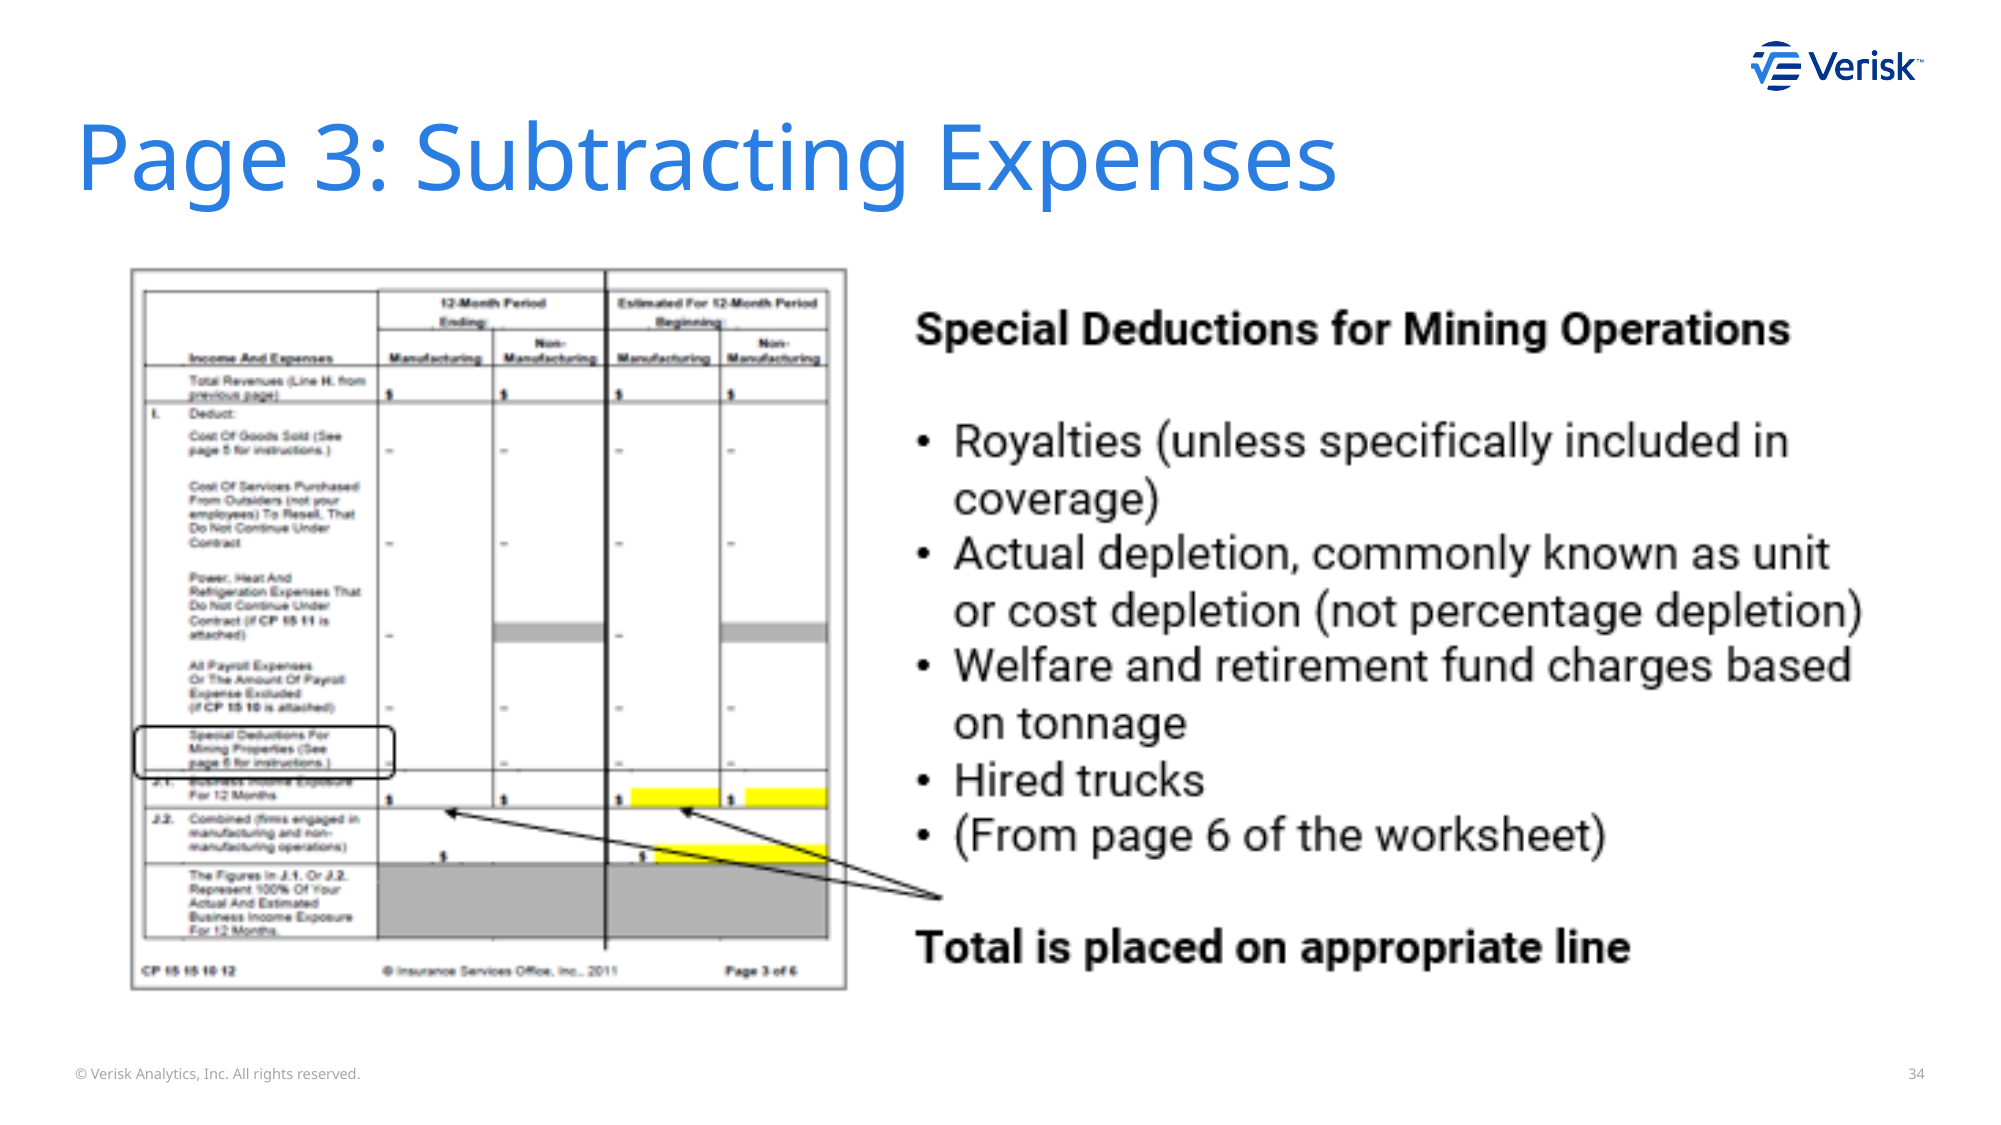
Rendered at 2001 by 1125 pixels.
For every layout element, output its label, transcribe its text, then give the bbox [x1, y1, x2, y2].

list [112, 250, 1888, 1006]
title Page 3: Subtracting Expenses [75, 120, 1449, 230]
picture [1751, 41, 1924, 91]
